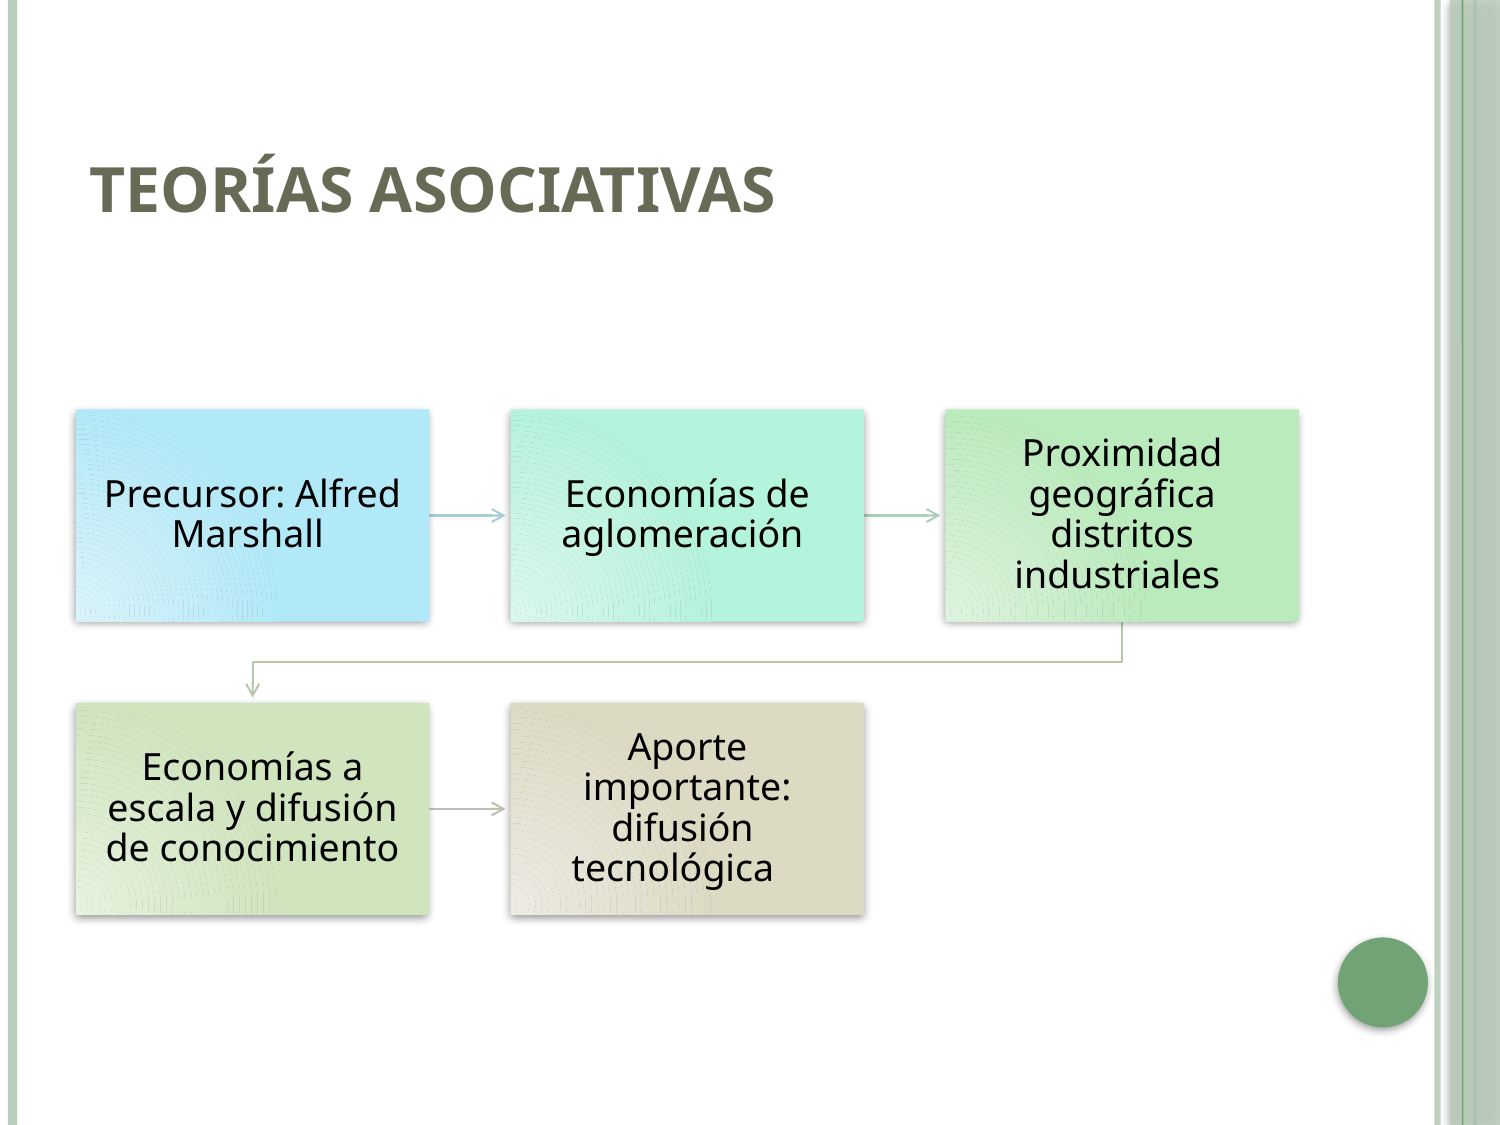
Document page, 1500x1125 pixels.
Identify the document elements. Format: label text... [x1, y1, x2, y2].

title Teorías asociativas [75, 45, 1300, 233]
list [74, 261, 1301, 1063]
